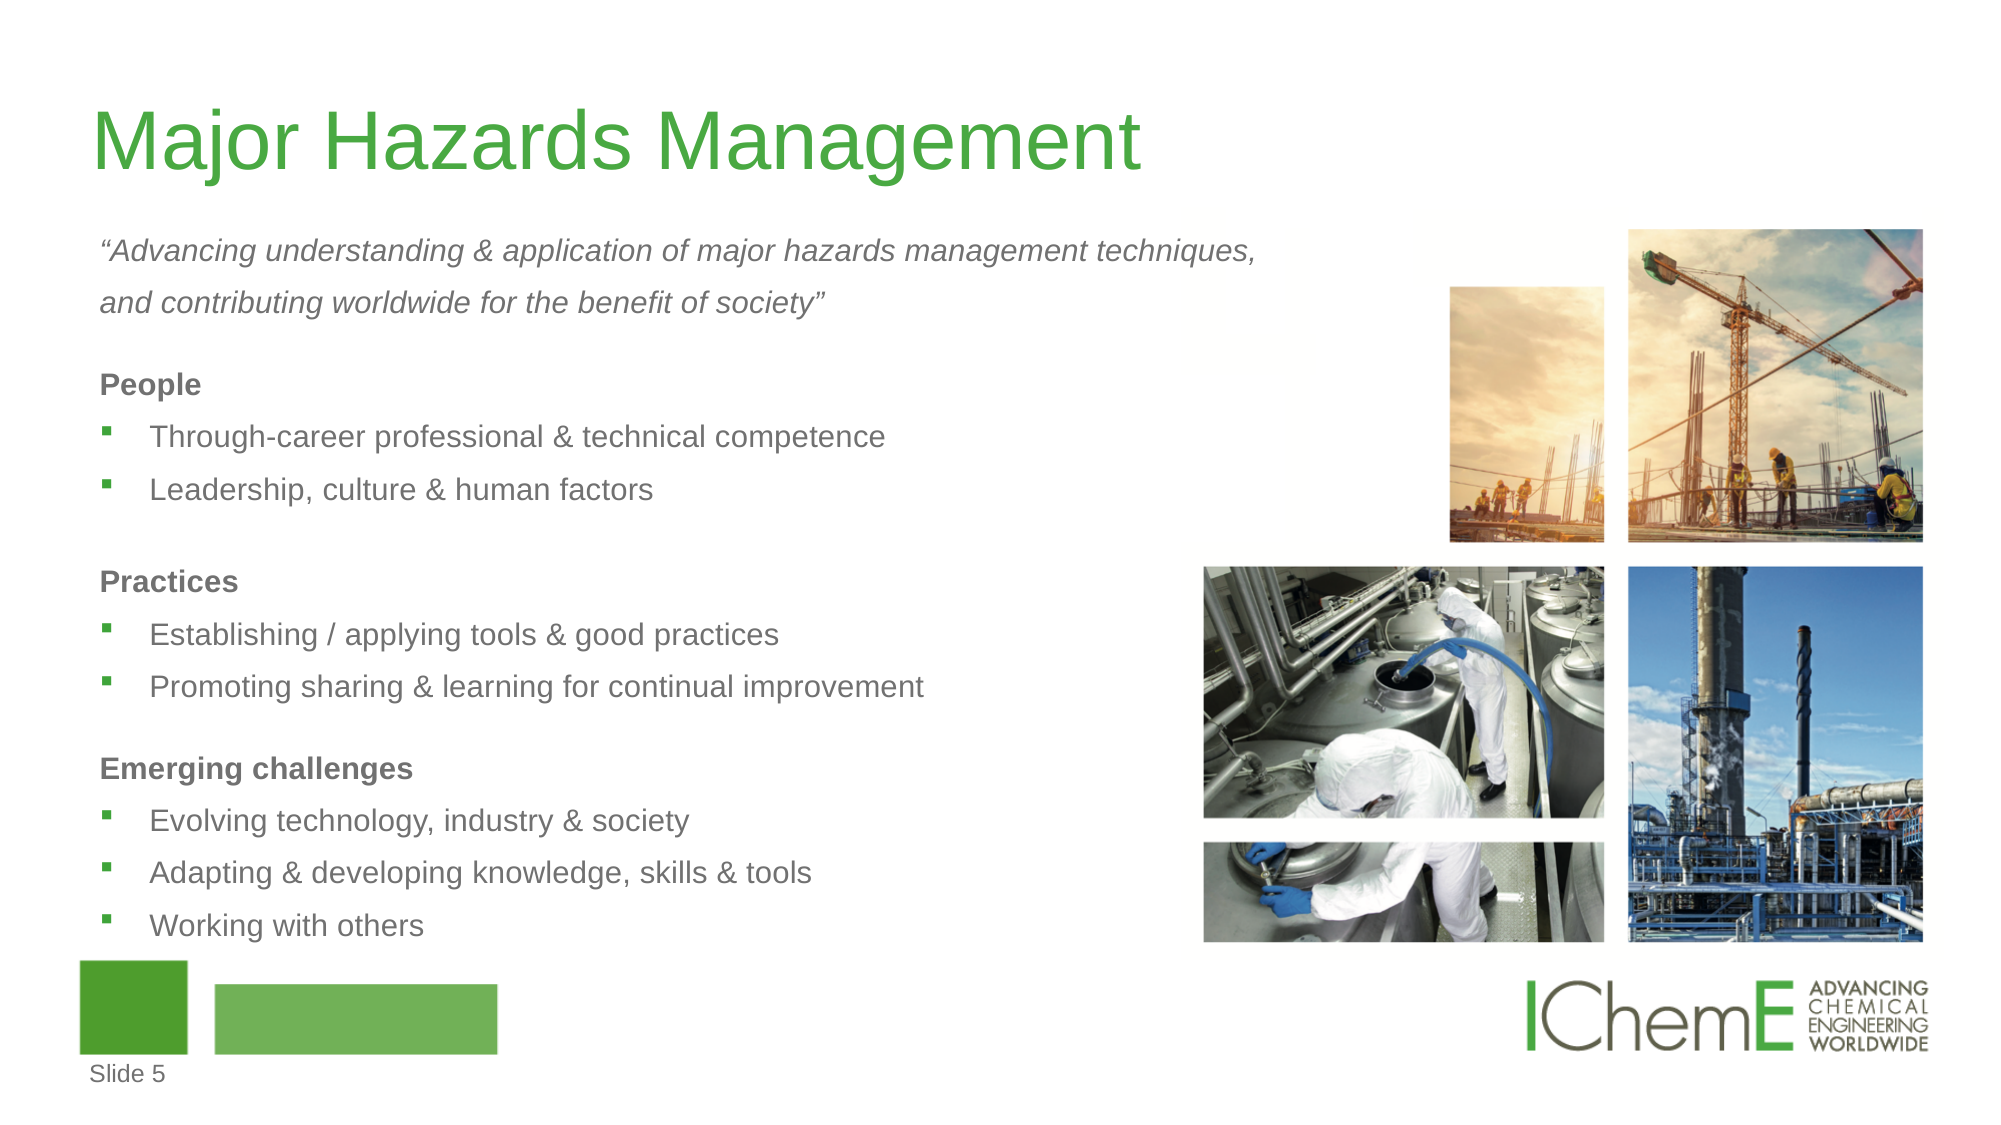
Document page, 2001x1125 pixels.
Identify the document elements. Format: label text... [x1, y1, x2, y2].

picture [0, 0, 2000, 1125]
title Major Hazards Management [76, 64, 1916, 209]
list “Advancing understanding & application of major hazards management techniques, and contributing worldwide for the benefit of society” People Through-career professional & technical competence Leadership, culture & human factors Practices Establishing / applying tools & good practices Promoting sharing & learning for continual improvement Emerging challenges Evolving technology, industry & society Adapting & developing knowledge, skills & tools Working with others [84, 207, 1177, 961]
